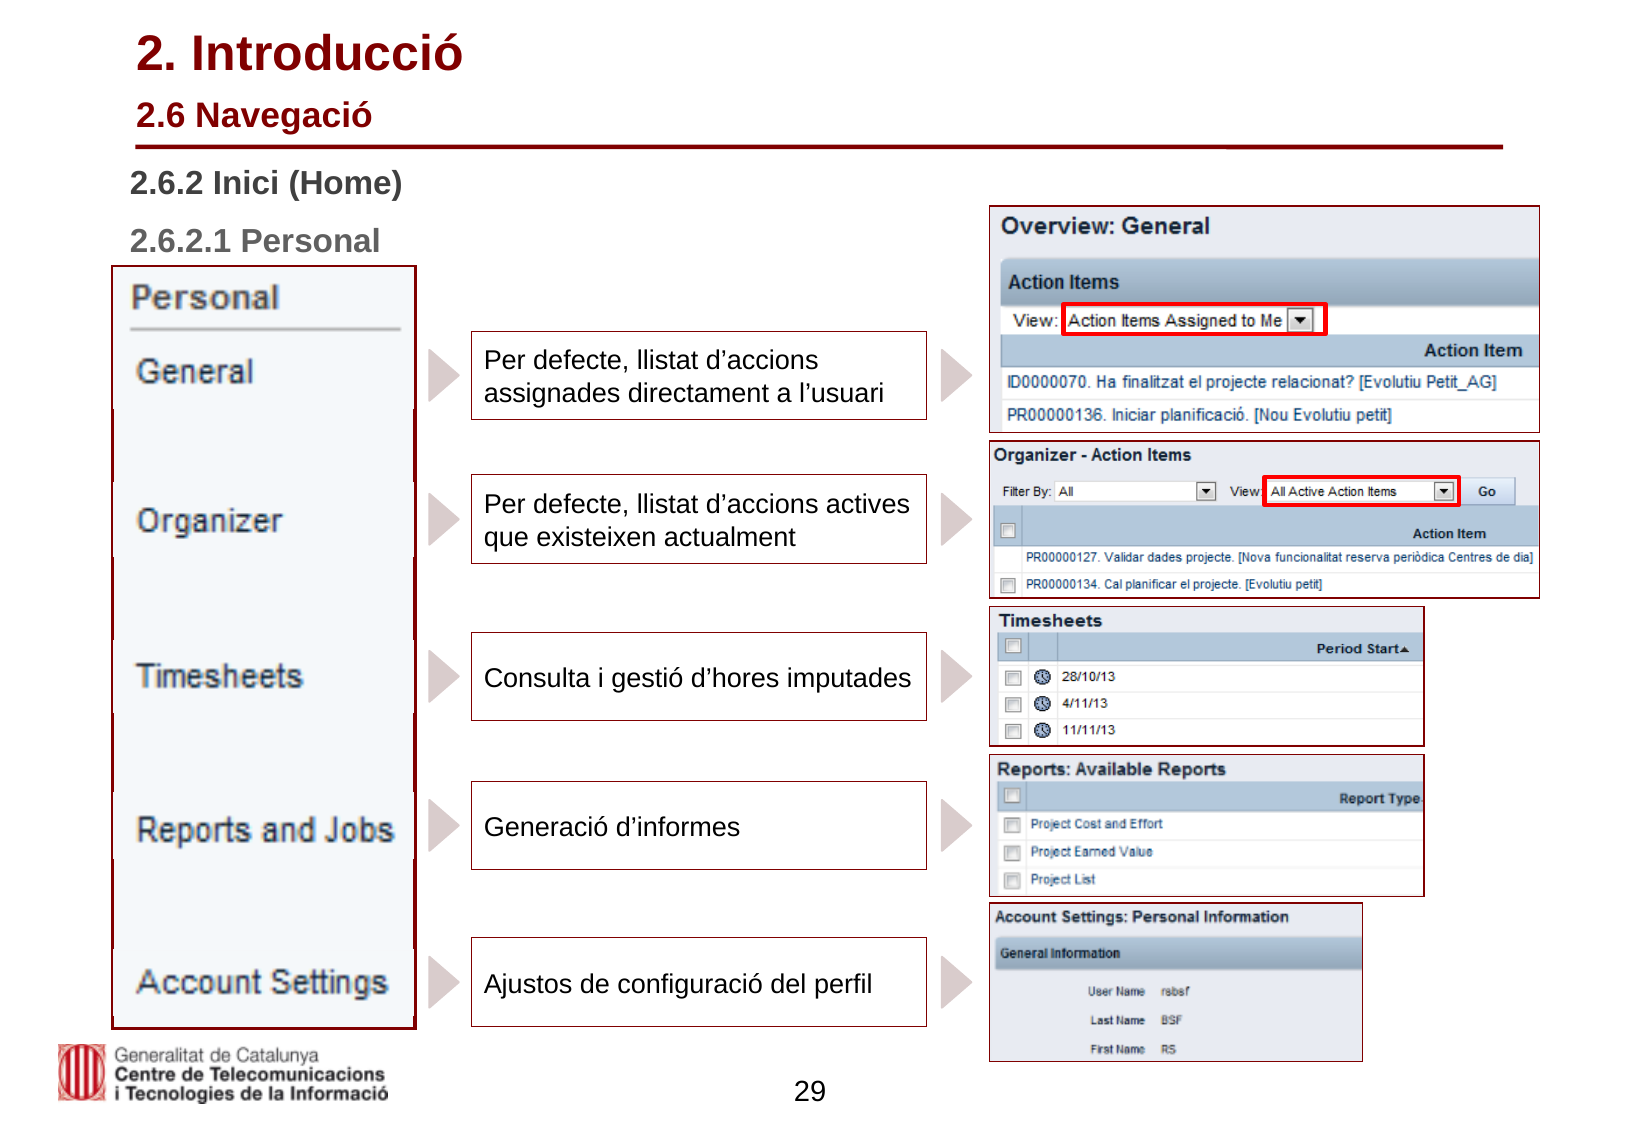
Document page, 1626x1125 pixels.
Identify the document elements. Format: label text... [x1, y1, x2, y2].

text_box 2.6.2.1 Personal [123, 211, 985, 277]
picture [990, 606, 1424, 746]
text_box [941, 956, 972, 1008]
picture [990, 754, 1424, 897]
text_box Per defecte, llistat d’accions assignades directament a l’usuari [471, 331, 927, 420]
picture [58, 1044, 388, 1104]
text_box Generació d’informes [471, 781, 927, 870]
text_box [429, 650, 459, 702]
text_box [429, 493, 459, 545]
picture [990, 903, 1362, 1061]
text_box [429, 800, 459, 851]
text_box Per defecte, llistat d’accions actives que existeixen actualment [471, 474, 927, 564]
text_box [990, 441, 1540, 598]
text_box [429, 956, 459, 1008]
text_box 2.6.2 Inici (Home) [123, 153, 1510, 211]
text_box Consulta i gestió d’hores imputades [471, 632, 927, 721]
text_box [941, 349, 972, 401]
slide_number 29 [620, 1062, 1000, 1118]
text_box [941, 650, 972, 702]
text_box [941, 493, 972, 545]
title 2. Introducció 2.6 Navegació [121, 35, 1504, 143]
picture [113, 267, 414, 1027]
text_box Ajustos de configuració del perfil [471, 937, 927, 1027]
text_box [941, 800, 972, 851]
text_box [429, 349, 459, 401]
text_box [990, 206, 1540, 432]
